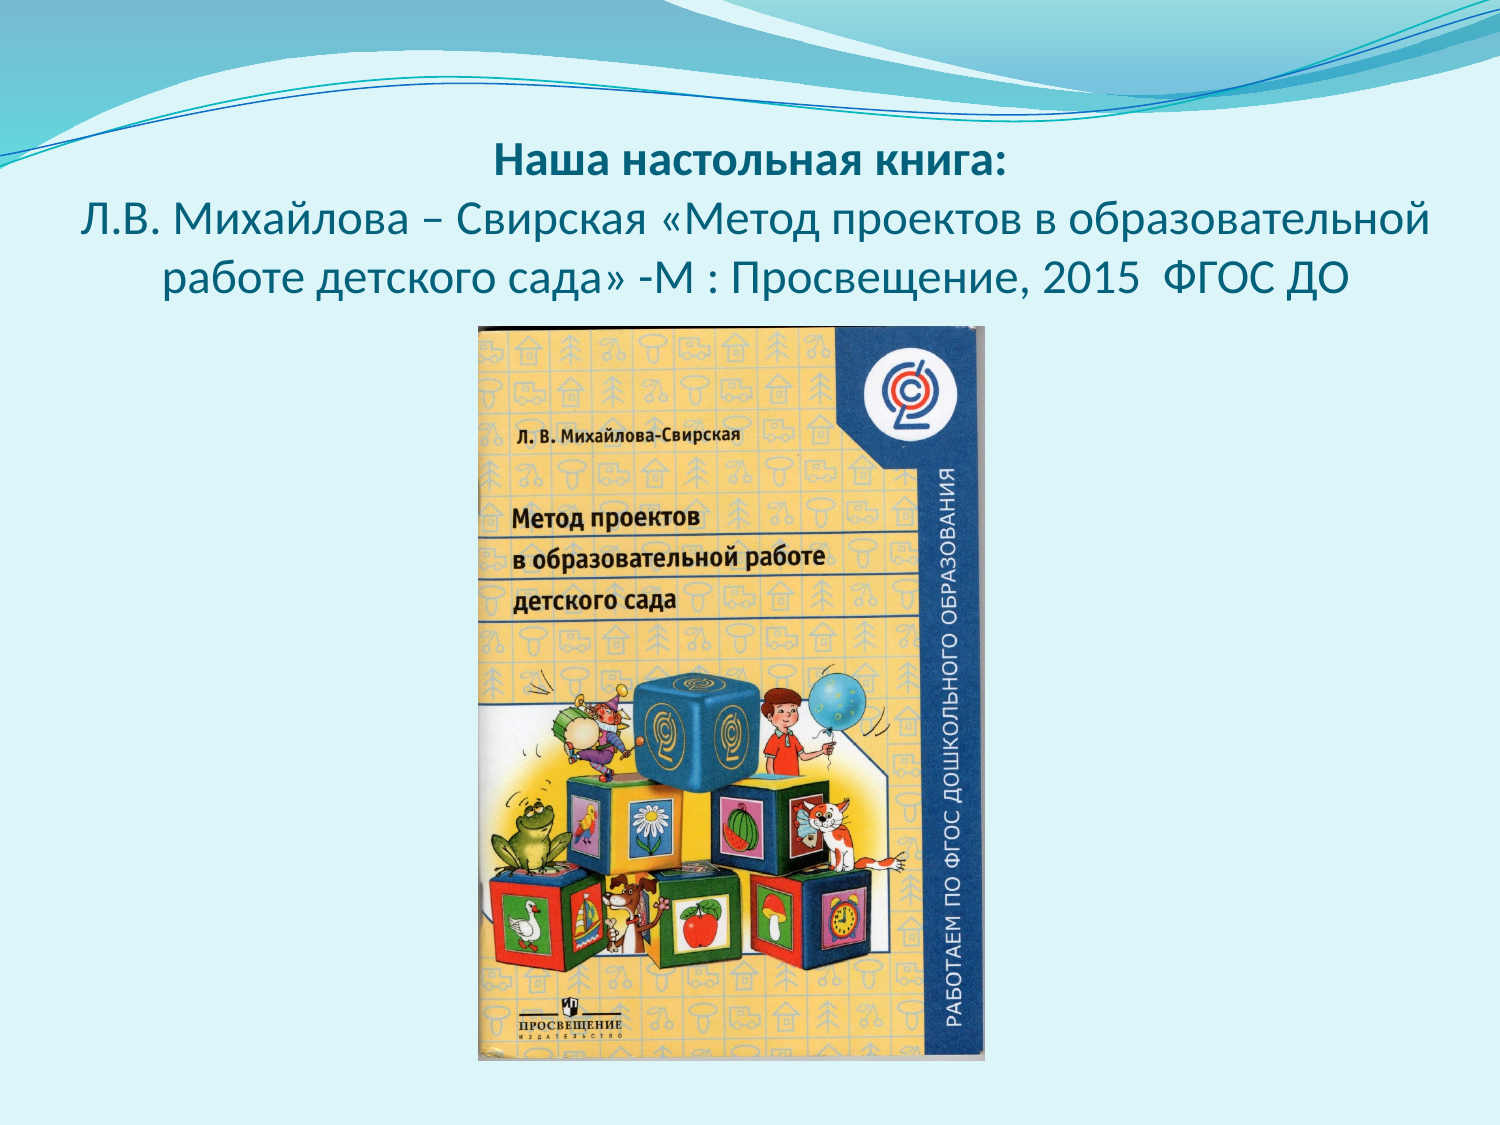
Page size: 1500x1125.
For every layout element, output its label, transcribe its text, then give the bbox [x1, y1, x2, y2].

title Наша настольная книга: Л.В. Михайлова – Свирская «Метод проектов в образовательной работе детского сада» -М : Просвещение, 2015 ФГОС ДО [75, 115, 1438, 303]
picture [477, 326, 985, 1061]
